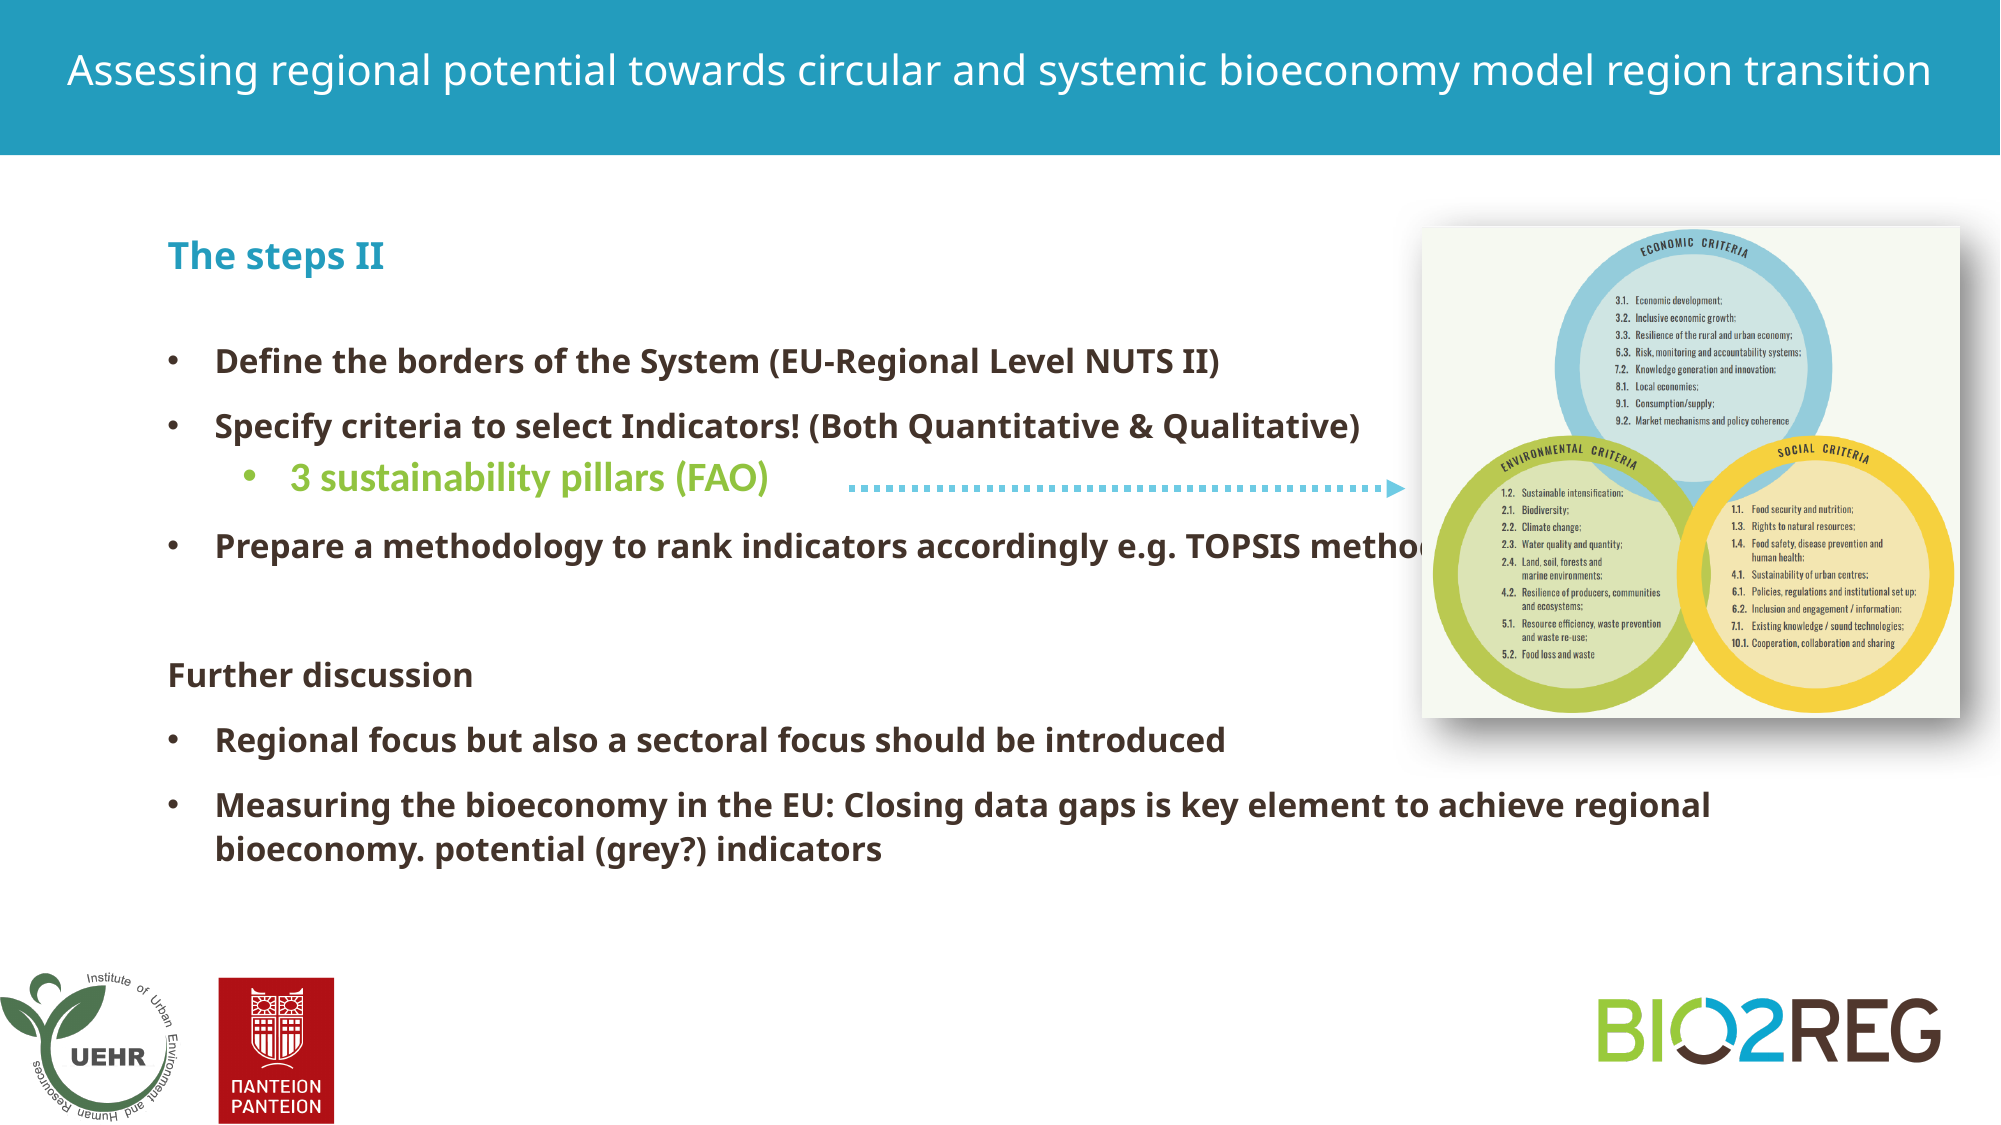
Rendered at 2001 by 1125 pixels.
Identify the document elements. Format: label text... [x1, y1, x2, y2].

picture [0, 966, 191, 1125]
picture [1422, 226, 1960, 718]
title Assessing regional potential towards circular and systemic bioeconomy model region transition [17, 31, 1983, 120]
picture [205, 966, 348, 1125]
text_box Define the borders of the System (EU-Regional Level NUTS II) Specify criteria to select Indicators! (Both Quantitative & Qualitative) 3 sustainability pillars (FAO) Prepare a methodology to rank indicators accordingly e.g. TOPSIS method Further discussion Regional focus but also a sectoral focus should be introduced Measuring the bioeconomy in the EU: Closing data gaps is key element to achieve regional bioeconomy. potential (grey?) indicators [152, 329, 1885, 964]
list The steps II [152, 220, 1427, 329]
